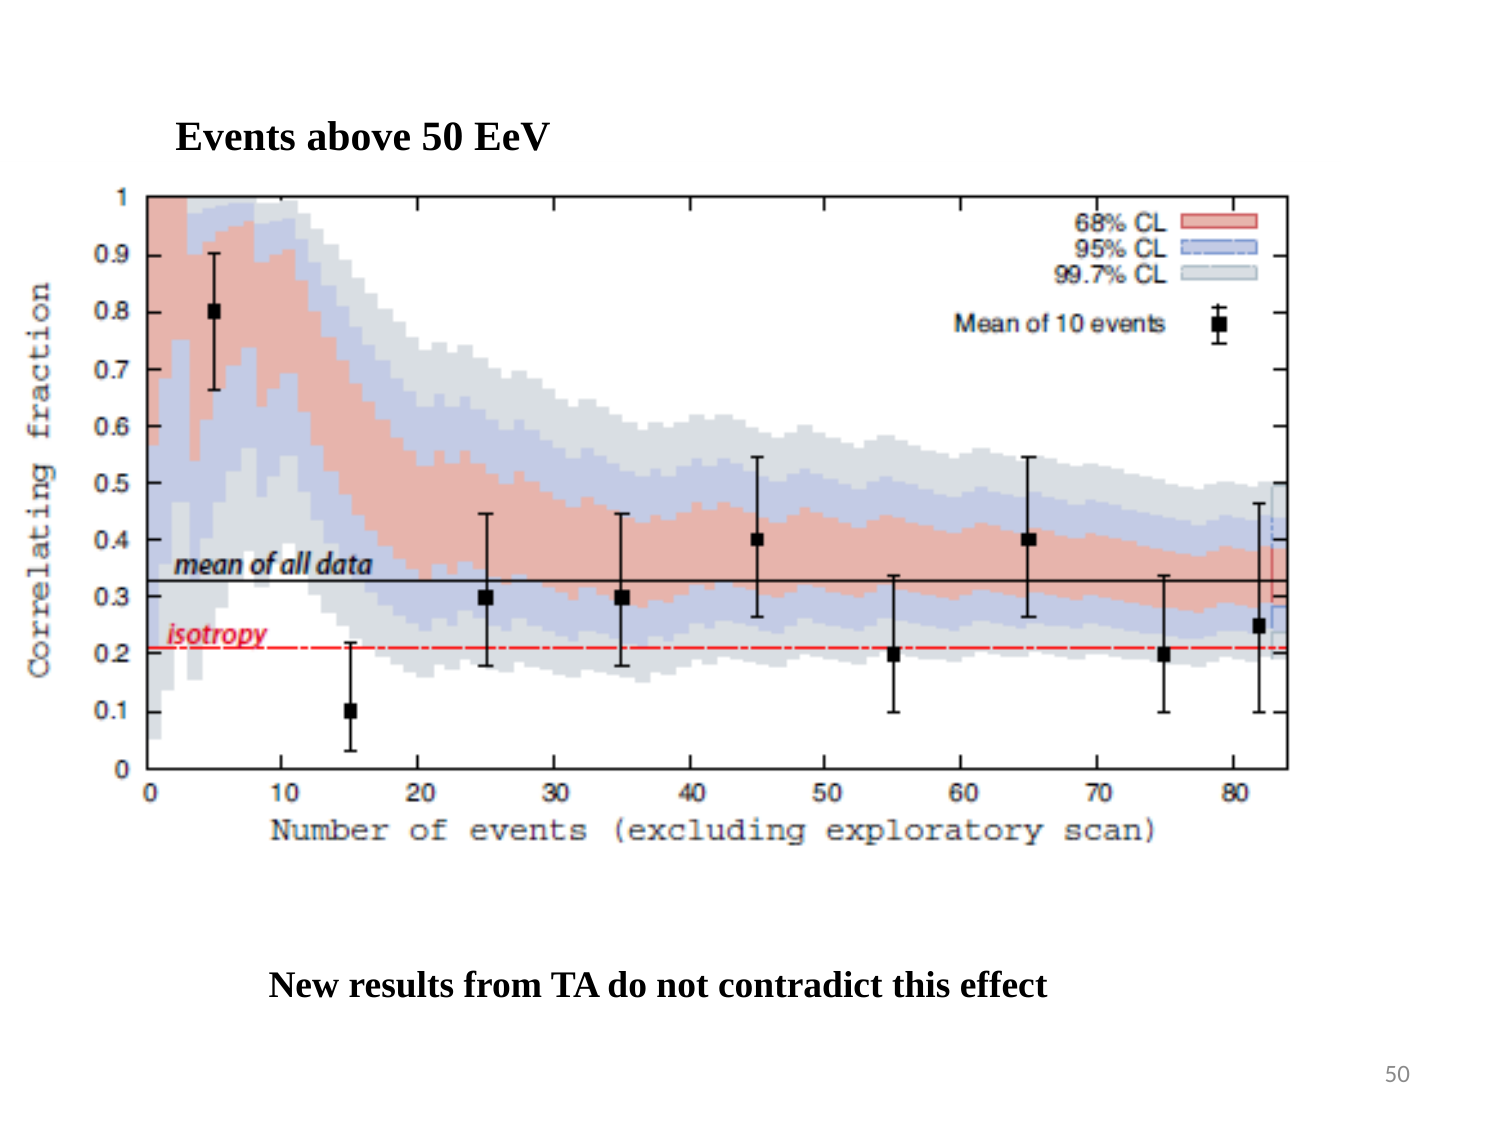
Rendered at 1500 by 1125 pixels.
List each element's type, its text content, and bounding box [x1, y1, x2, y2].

slide_number 50 [1074, 1042, 1425, 1103]
text_box New results from TA do not contradict this effect [253, 952, 1069, 1012]
text_box Events above 50 EeV [160, 101, 566, 159]
picture [0, 160, 1341, 882]
